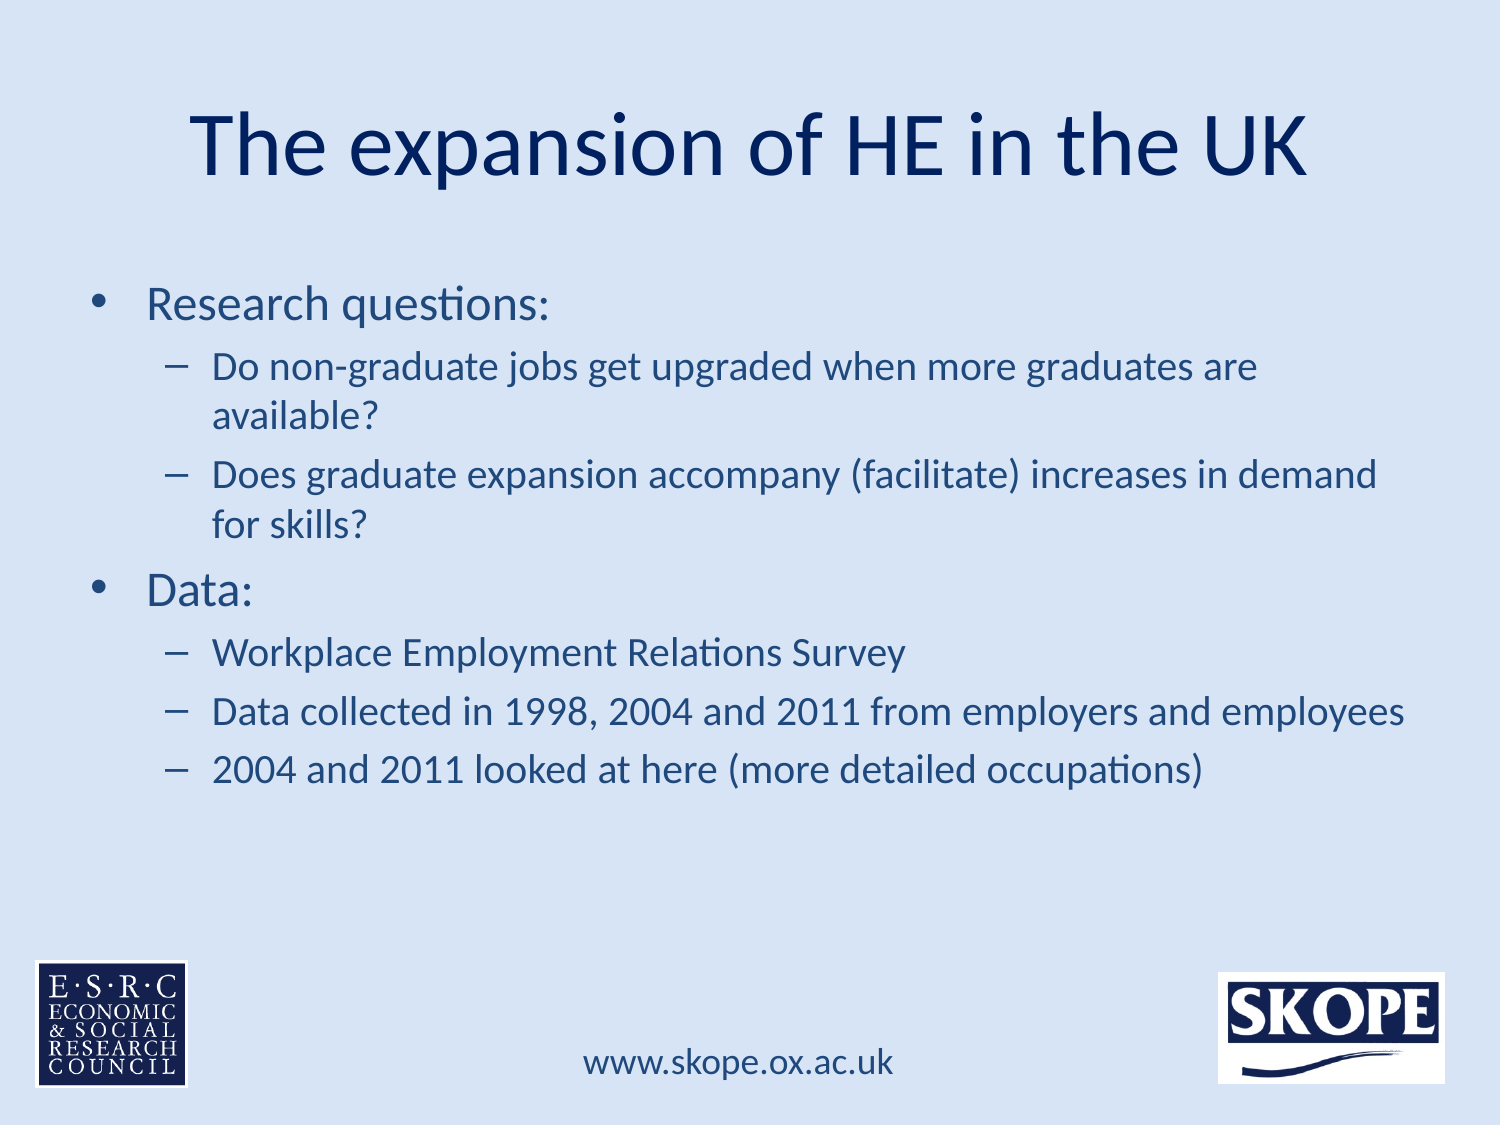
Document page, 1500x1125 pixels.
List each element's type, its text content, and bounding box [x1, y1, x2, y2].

picture [1218, 972, 1445, 1084]
title The expansion of HE in the UK [74, 44, 1426, 233]
picture [35, 960, 188, 1088]
list Research questions: Do non-graduate jobs get upgraded when more graduates are available? Does graduate expansion accompany (facilitate) increases in demand for skills? Data: Workplace Employment Relations Survey Data collected in 1998, 2004 and 2011 from employers and employees 2004 and 2011 looked at here (more detailed occupations) [74, 262, 1426, 1006]
